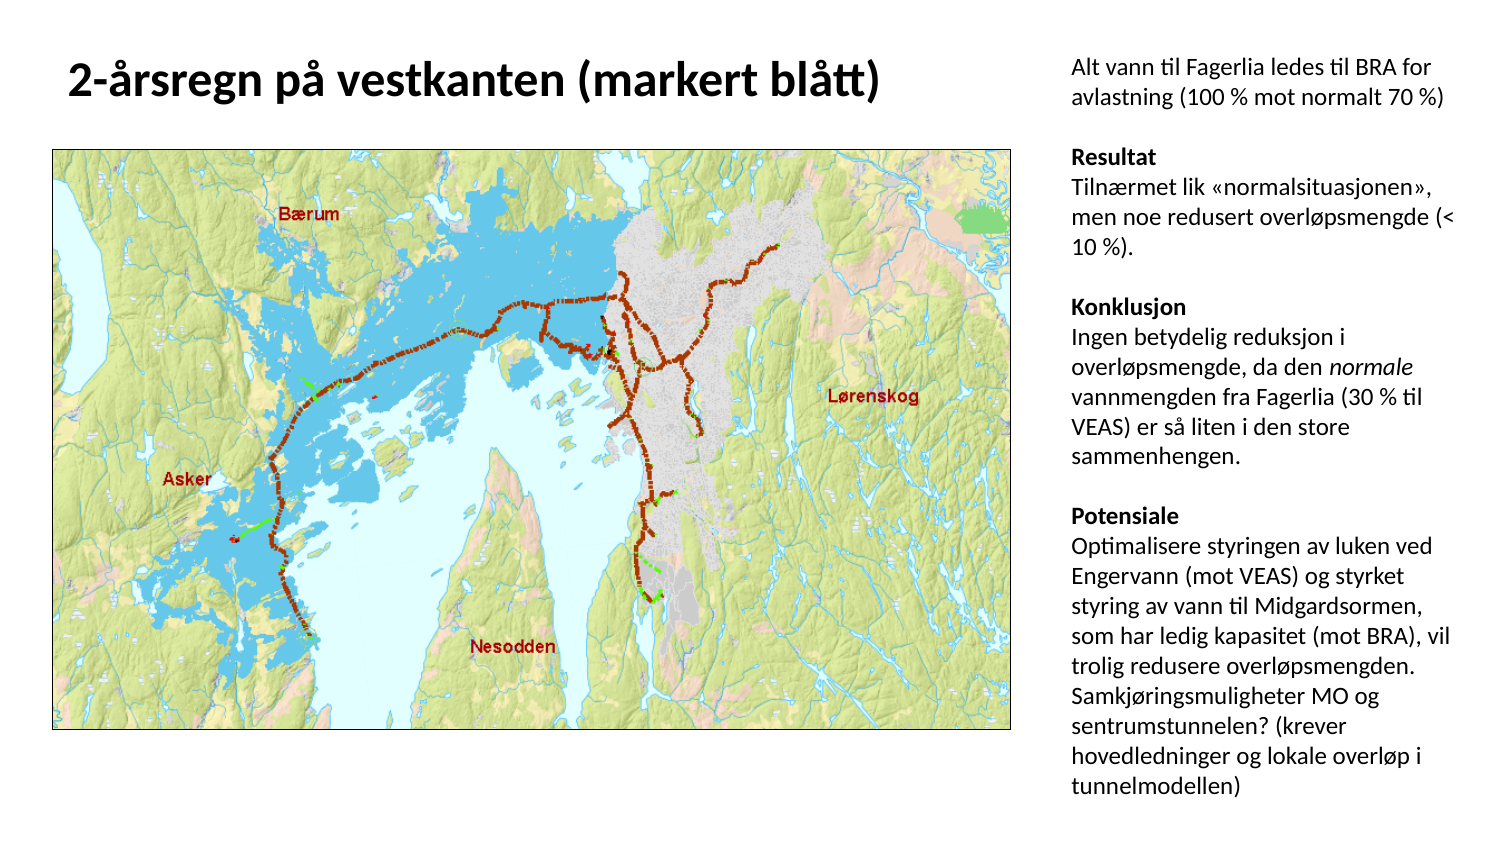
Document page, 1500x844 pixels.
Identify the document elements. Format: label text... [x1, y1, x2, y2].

picture [52, 149, 1011, 730]
text_box Alt vann til Fagerlia ledes til BRA for avlastning (100 % mot normalt 70 %) Resultat Tilnærmet lik «normalsituasjonen», men noe redusert overløpsmengde (< 10 %). Konklusjon Ingen betydelig reduksjon i overløpsmengde, da den normale vannmengden fra Fagerlia (30 % til VEAS) er så liten i den store sammenhengen. Potensiale Optimalisere styringen av luken ved Engervann (mot VEAS) og styrket styring av vann til Midgardsormen, som har ledig kapasitet (mot BRA), vil trolig redusere overløpsmengden. Samkjøringsmuligheter MO og sentrumstunnelen? (krever hovedledninger og lokale overløp i tunnelmodellen) [1056, 43, 1482, 807]
text_box 2-årsregn på vestkanten (markert blått) [53, 39, 928, 115]
